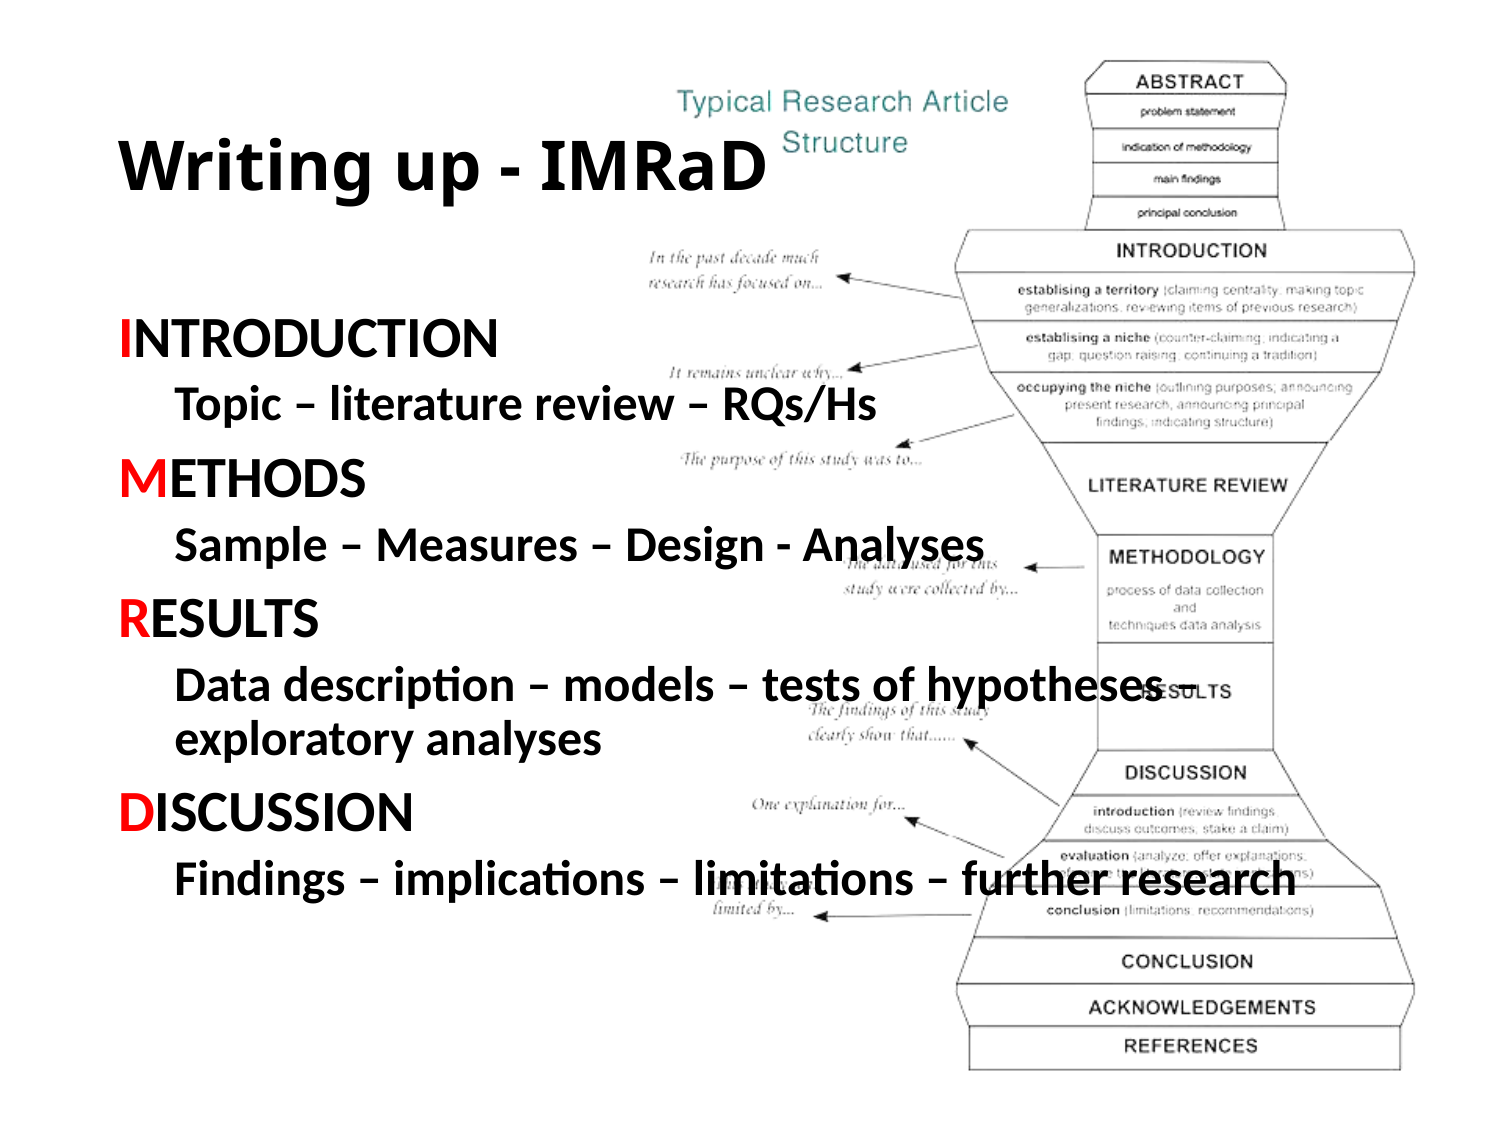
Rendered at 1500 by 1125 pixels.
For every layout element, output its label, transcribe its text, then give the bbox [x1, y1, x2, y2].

list INTRODUCTION Topic – literature review – RQs/Hs METHODS Sample – Measures – Design - Analyses RESULTS Data description – models – tests of hypotheses – exploratory analyses DISCUSSION Findings – implications – limitations – further research [103, 299, 612, 1014]
title Writing up - IMRaD [103, 59, 612, 278]
picture [612, 12, 1495, 1113]
